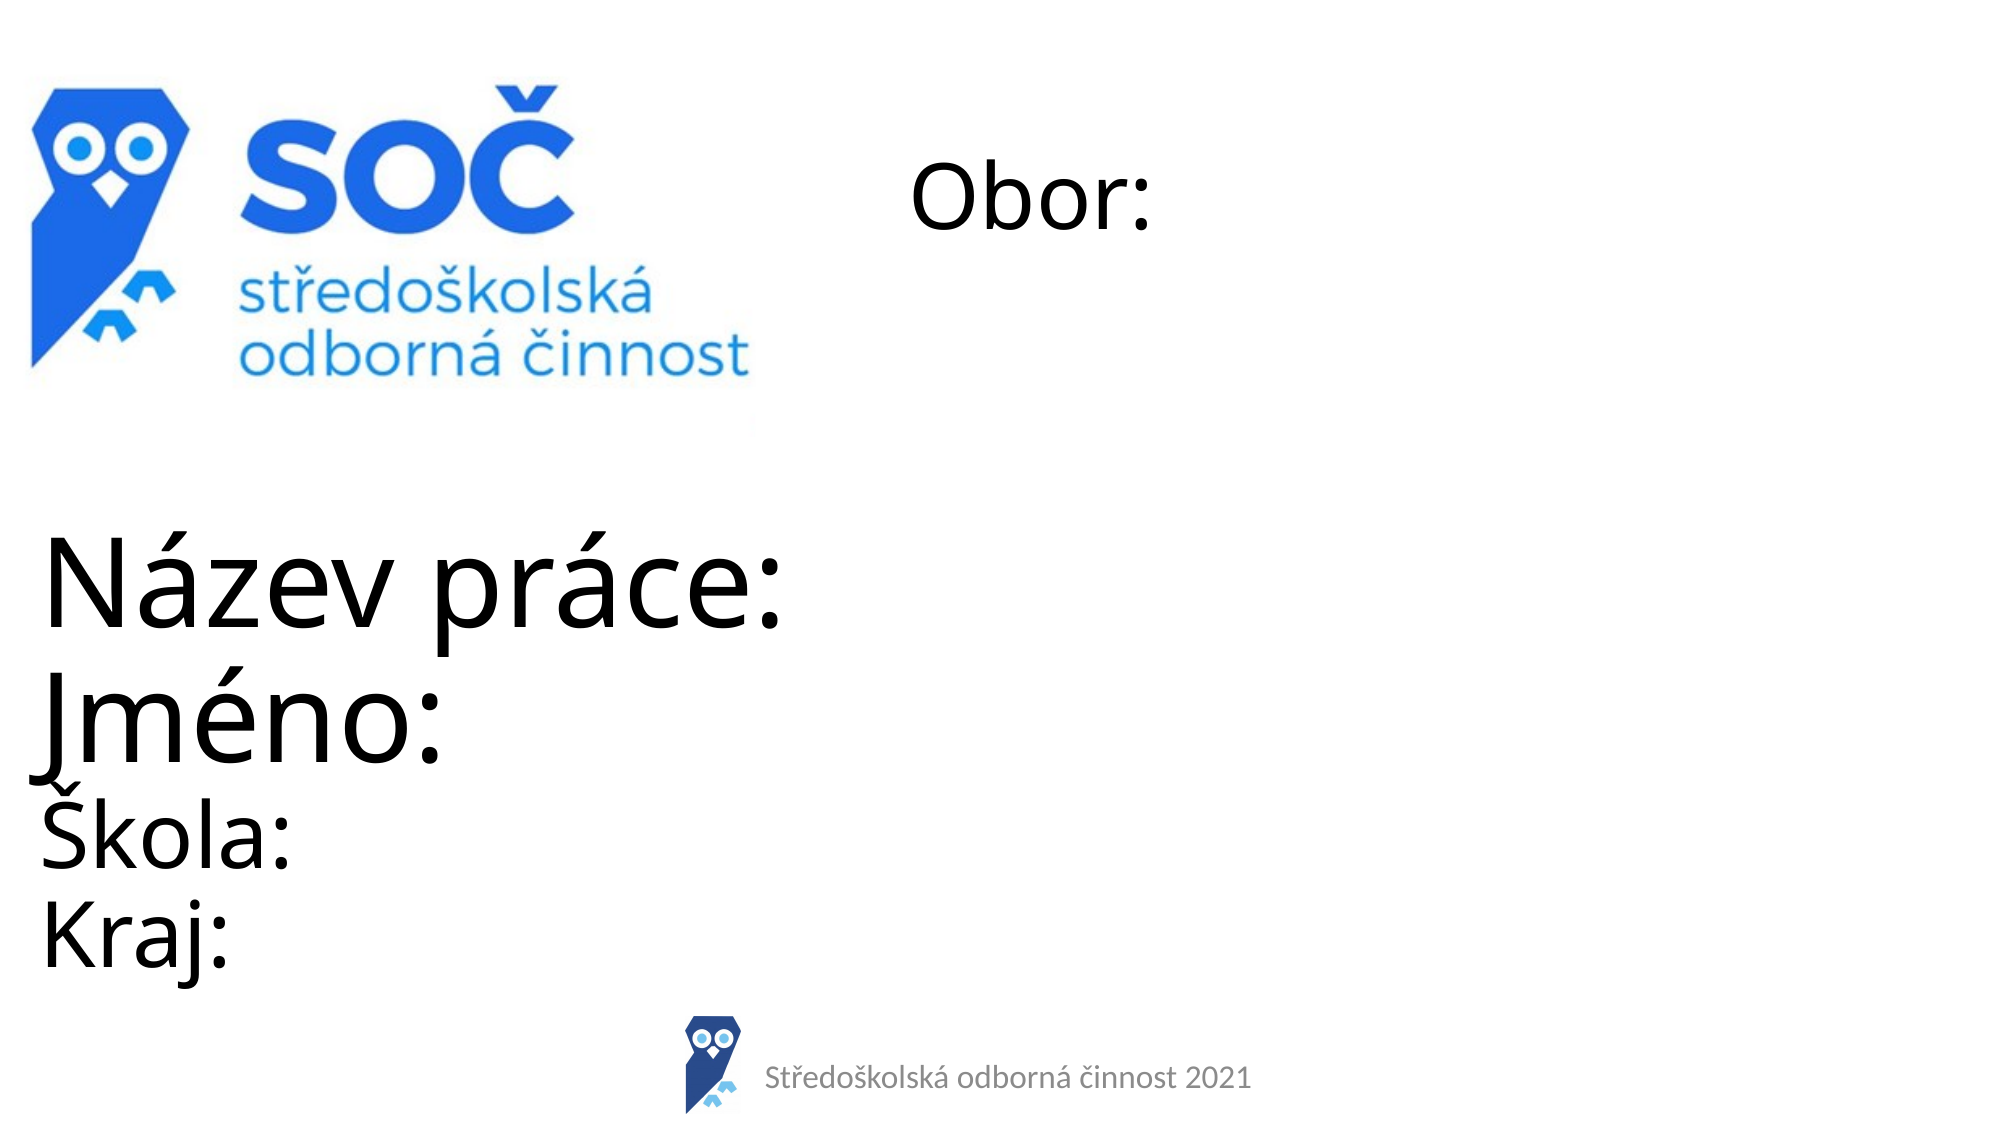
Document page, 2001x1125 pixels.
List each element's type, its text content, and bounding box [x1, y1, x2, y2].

title Název práce: Jméno: Škola: Kraj: [24, 429, 1928, 995]
text_box Obor: [893, 130, 1895, 255]
footer Středoškolská odborná činnost 2021 [748, 1044, 1269, 1105]
picture [685, 1016, 741, 1114]
picture [0, 0, 756, 437]
